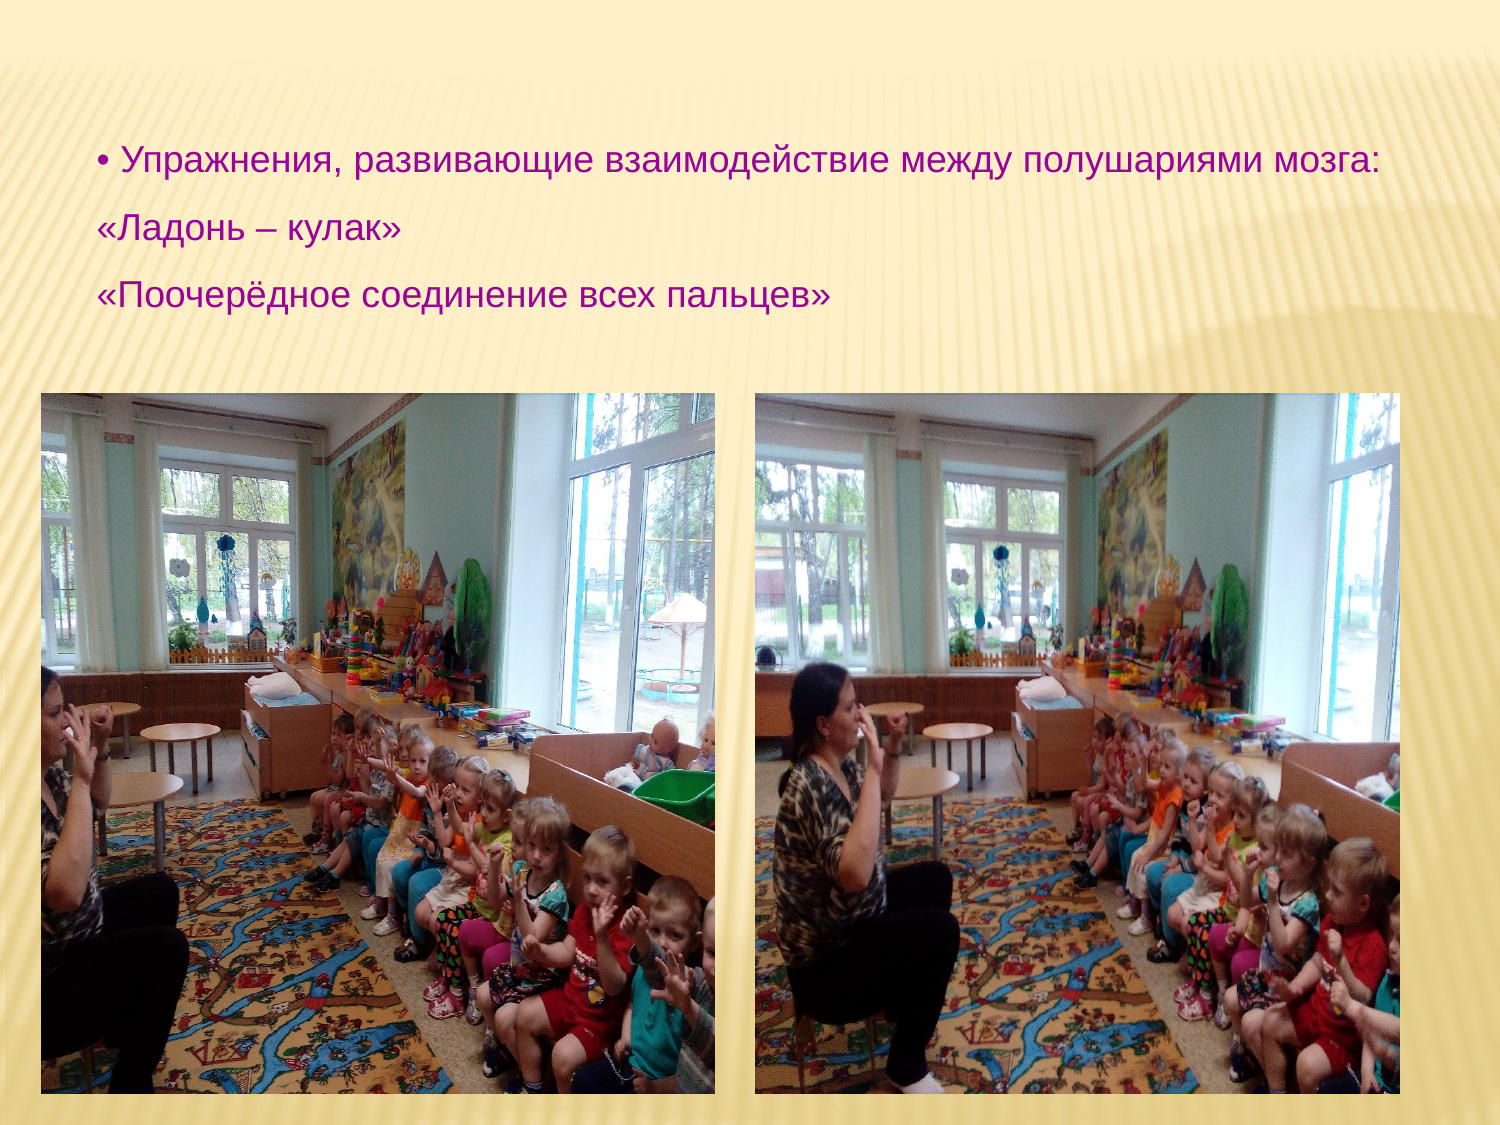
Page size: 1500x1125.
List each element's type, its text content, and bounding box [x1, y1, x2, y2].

text_box • Упражнения, развивающие взаимодействие между полушариями мозга: «Ладонь – кулак» «Поочерёдное соединение всех пальцев» [81, 105, 1418, 323]
picture [40, 392, 715, 1095]
picture [754, 392, 1400, 1095]
